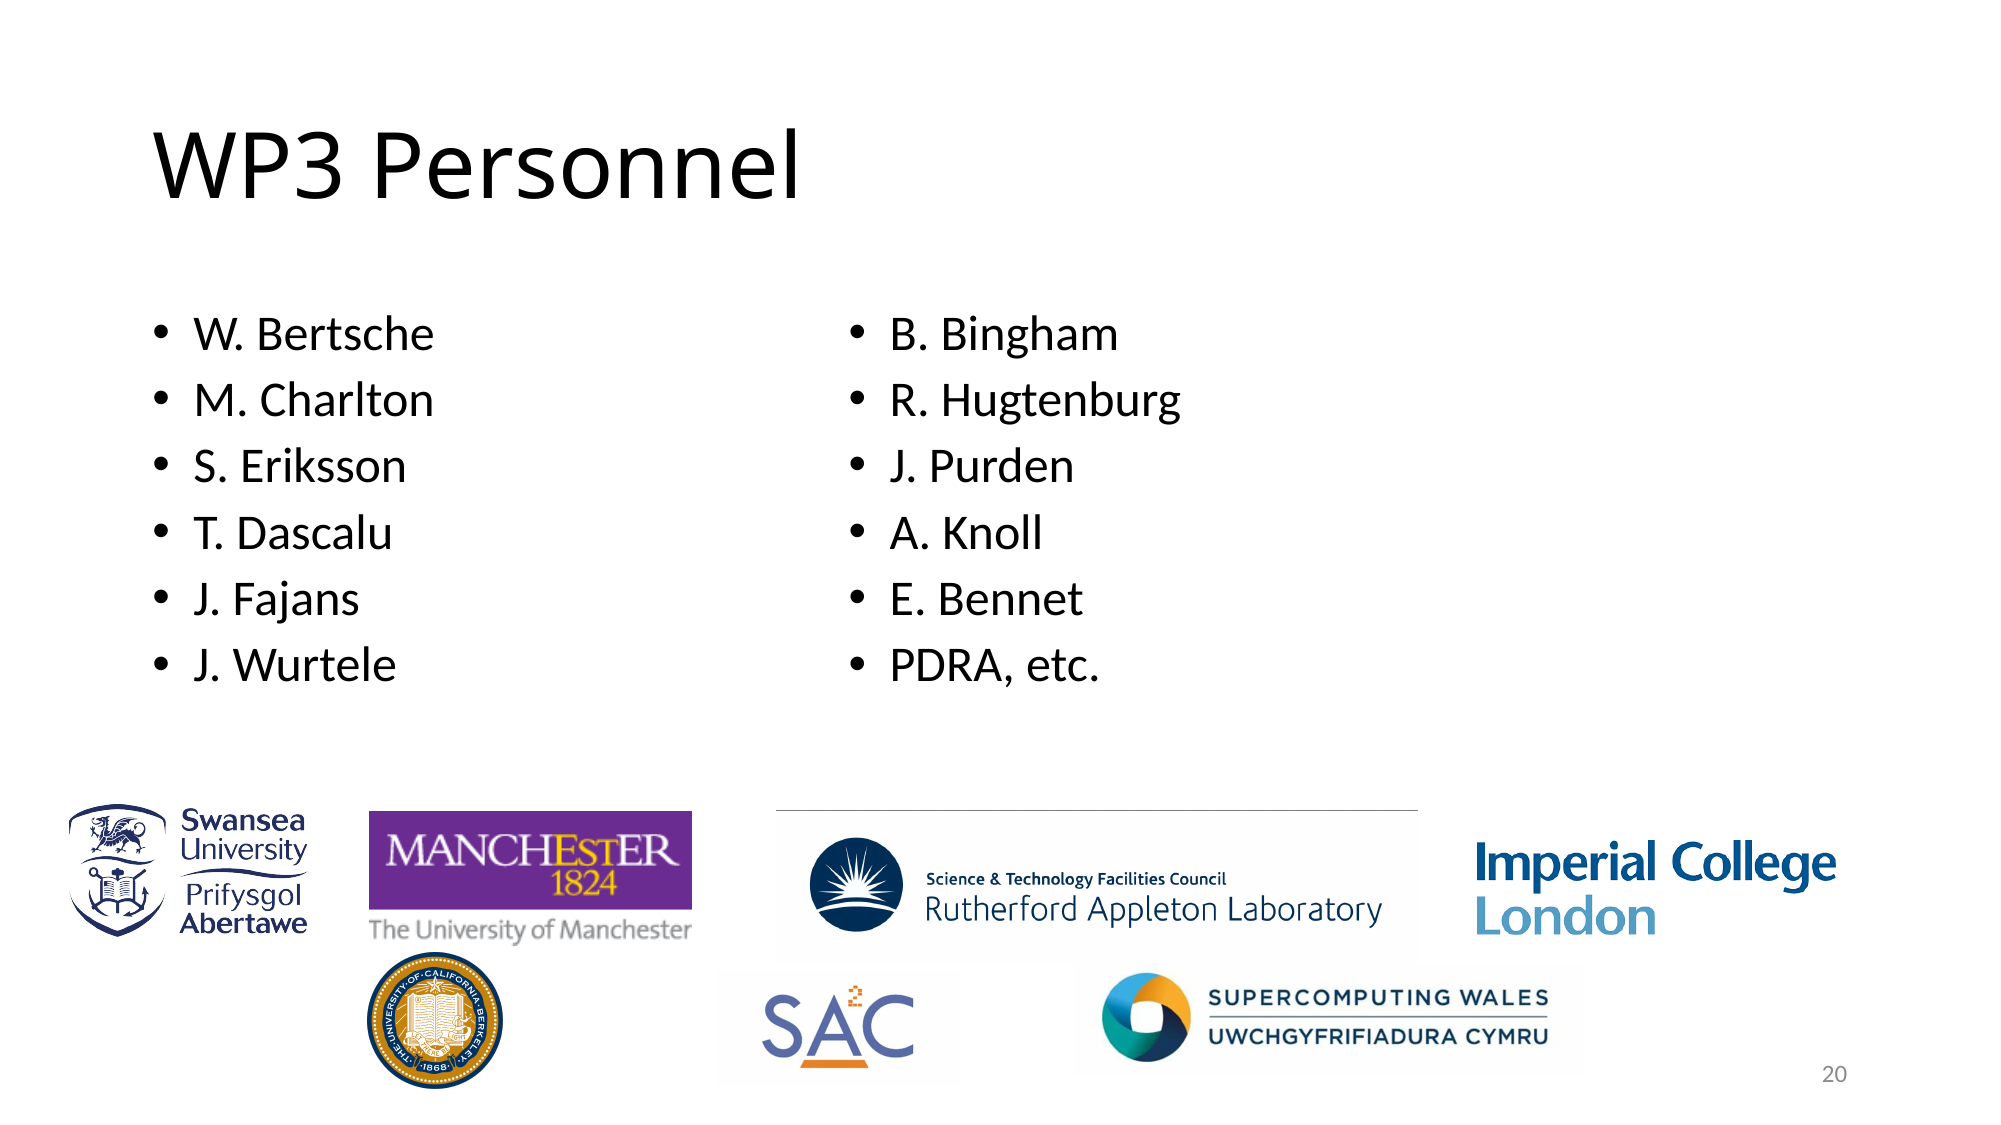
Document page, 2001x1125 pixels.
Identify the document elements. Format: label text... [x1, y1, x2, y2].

picture [1074, 963, 1583, 1077]
title WP3 Personnel [137, 59, 1863, 278]
picture [715, 970, 960, 1086]
list W. Bertsche M. Charlton S. Eriksson T. Dascalu J. Fajans J. Wurtele B. Bingham R. Hugtenburg J. Purden A. Knoll E. Bennet PDRA, etc. [137, 299, 1560, 706]
picture [69, 804, 308, 937]
picture [369, 811, 692, 946]
picture [1477, 840, 1836, 935]
slide_number 20 [1412, 1042, 1863, 1103]
picture [366, 952, 503, 1089]
picture [776, 810, 1418, 962]
